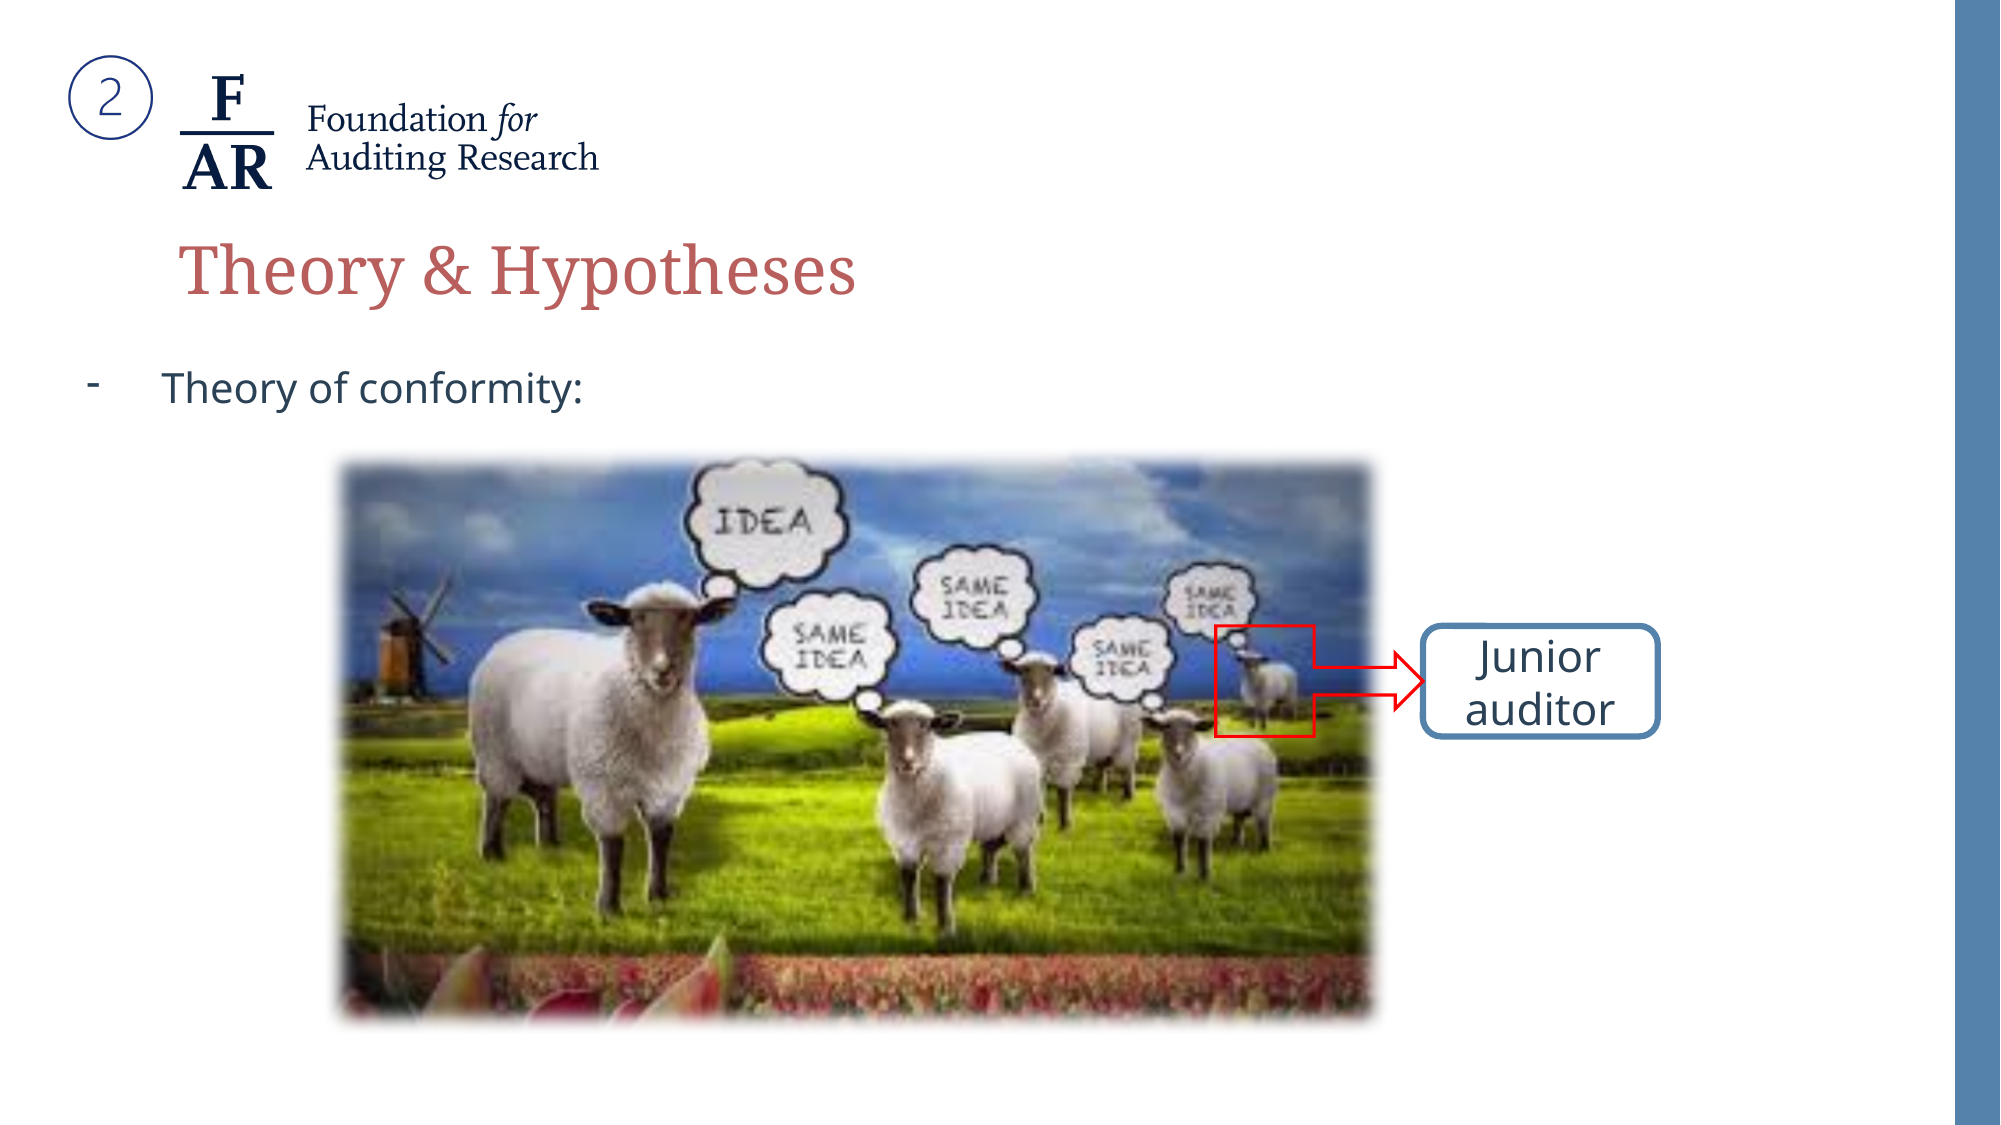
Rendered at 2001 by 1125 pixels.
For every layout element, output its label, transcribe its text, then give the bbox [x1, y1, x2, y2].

text_box [1389, 649, 1426, 713]
picture [179, 74, 599, 189]
title Theory & Hypotheses [163, 229, 1808, 304]
text_box Junior auditor [1421, 624, 1660, 738]
text_box Theory of conformity: [71, 304, 1929, 510]
picture [57, 44, 165, 152]
picture [324, 445, 1389, 1035]
